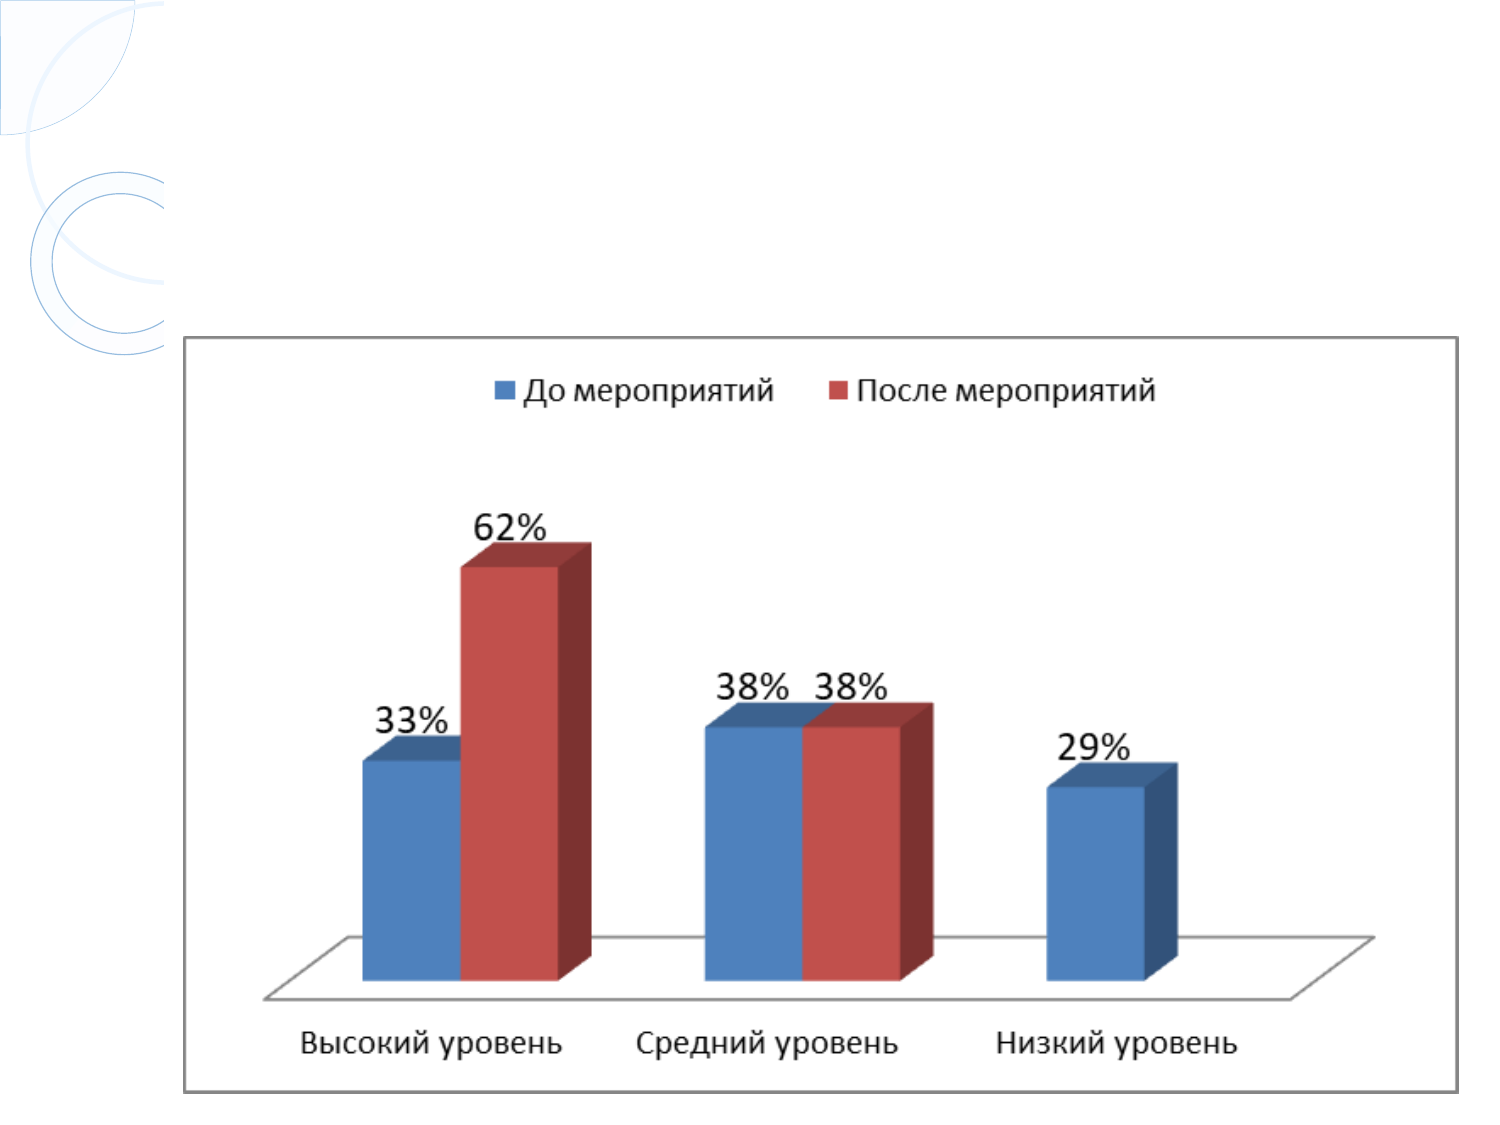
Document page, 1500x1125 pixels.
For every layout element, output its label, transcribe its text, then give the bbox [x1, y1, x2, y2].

list Рисунок 8 - Результаты проявления интереса к физической культуре у детей старшего дошкольного возраста (%) до и после мероприятий [194, 19, 1466, 1083]
picture [182, 336, 1459, 1095]
